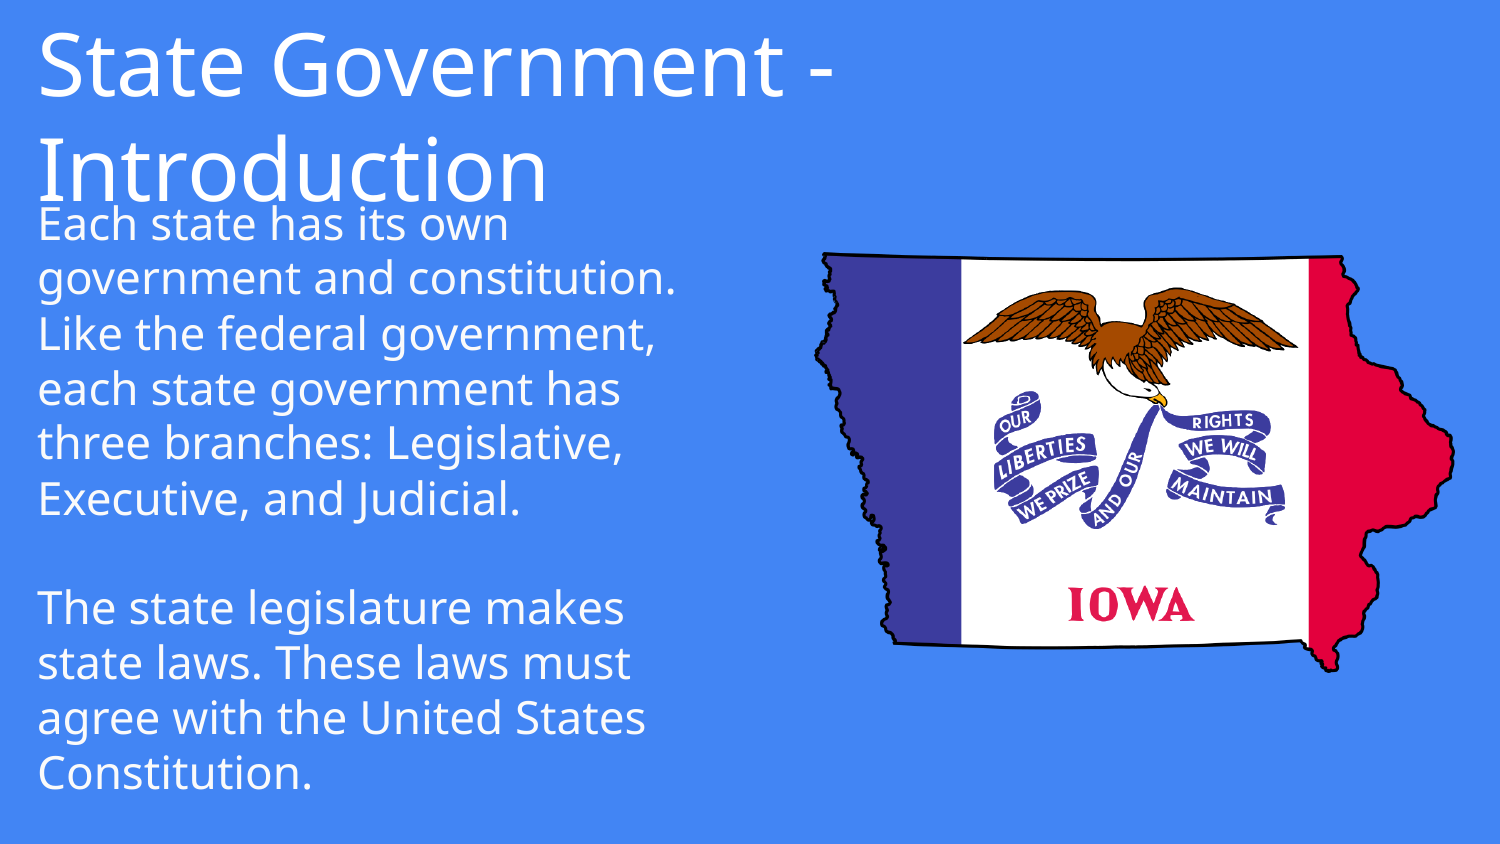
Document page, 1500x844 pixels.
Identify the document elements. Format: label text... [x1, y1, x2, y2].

title State Government - Introduction [22, 30, 1304, 197]
text_box Each state has its own government and constitution. Like the federal government, each state government has three branches: Legislative, Executive, and Judicial. The state legislature makes state laws. These laws must agree with the United States Constitution. [22, 179, 720, 803]
picture [813, 252, 1455, 673]
